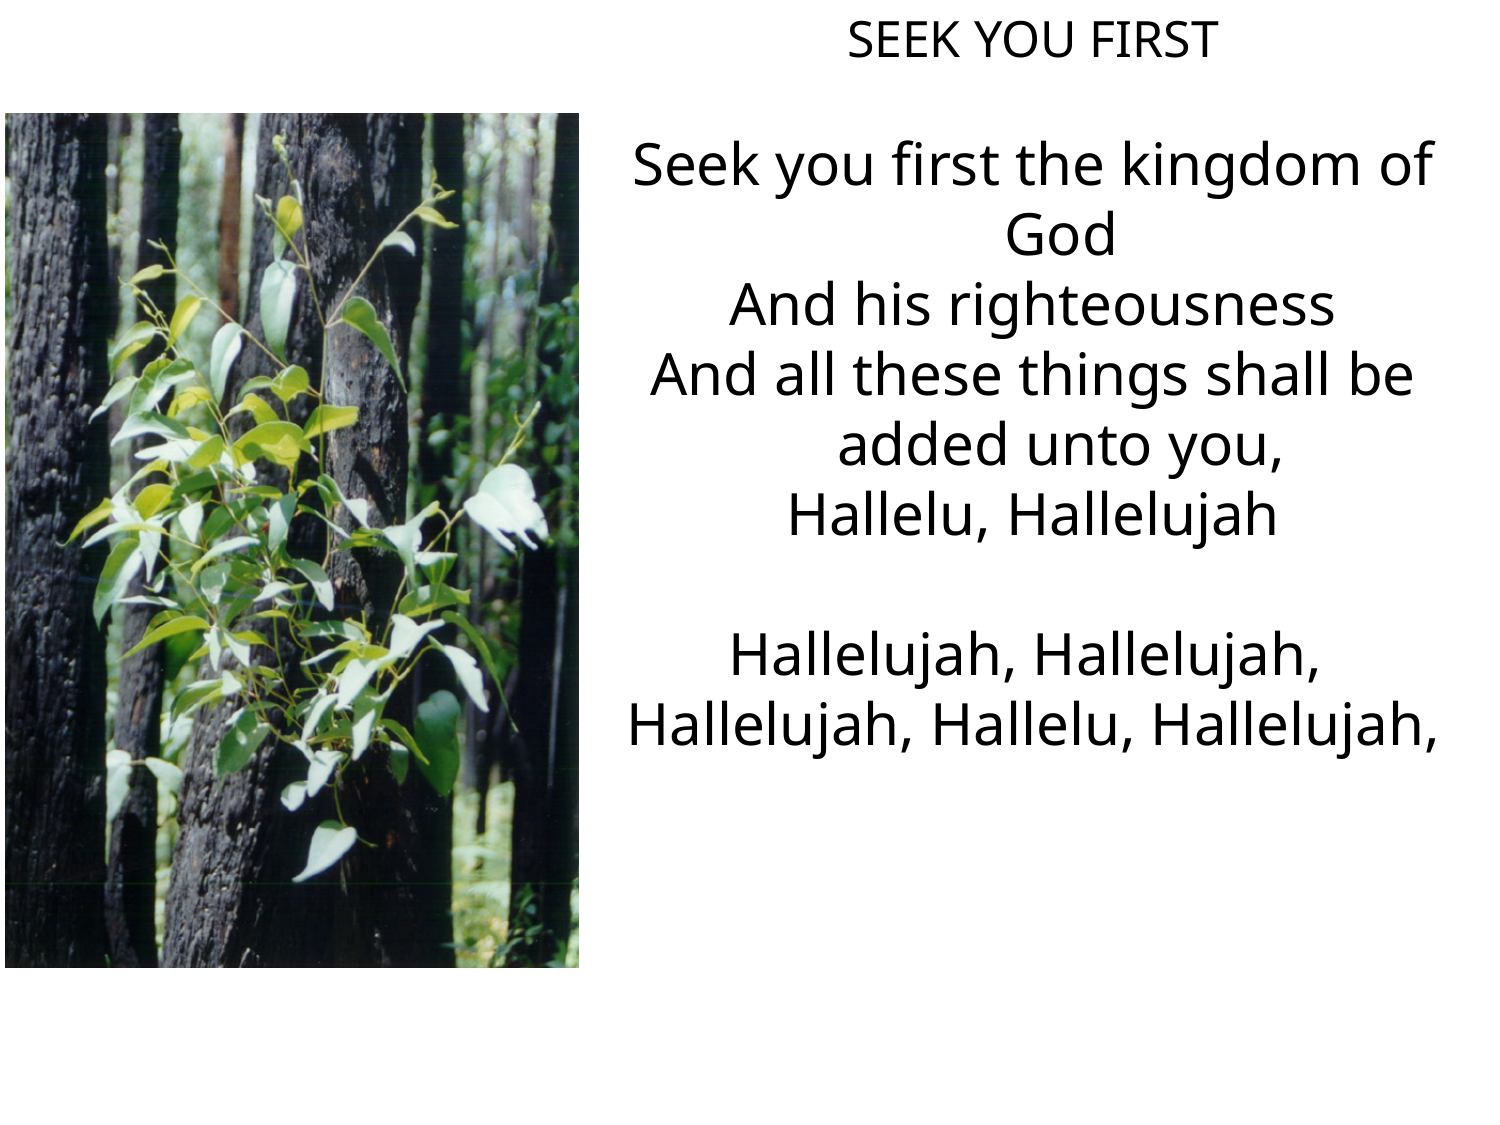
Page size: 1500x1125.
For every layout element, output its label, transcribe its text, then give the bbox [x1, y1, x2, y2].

subtitle SEEK YOU FIRST Seek you first the kingdom of God And his righteousness And all these things shall be added unto you, Hallelu, Hallelujah Hallelujah, Hallelujah, Hallelujah, Hallelu, Hallelujah, [578, 0, 1488, 1113]
picture [5, 113, 579, 968]
